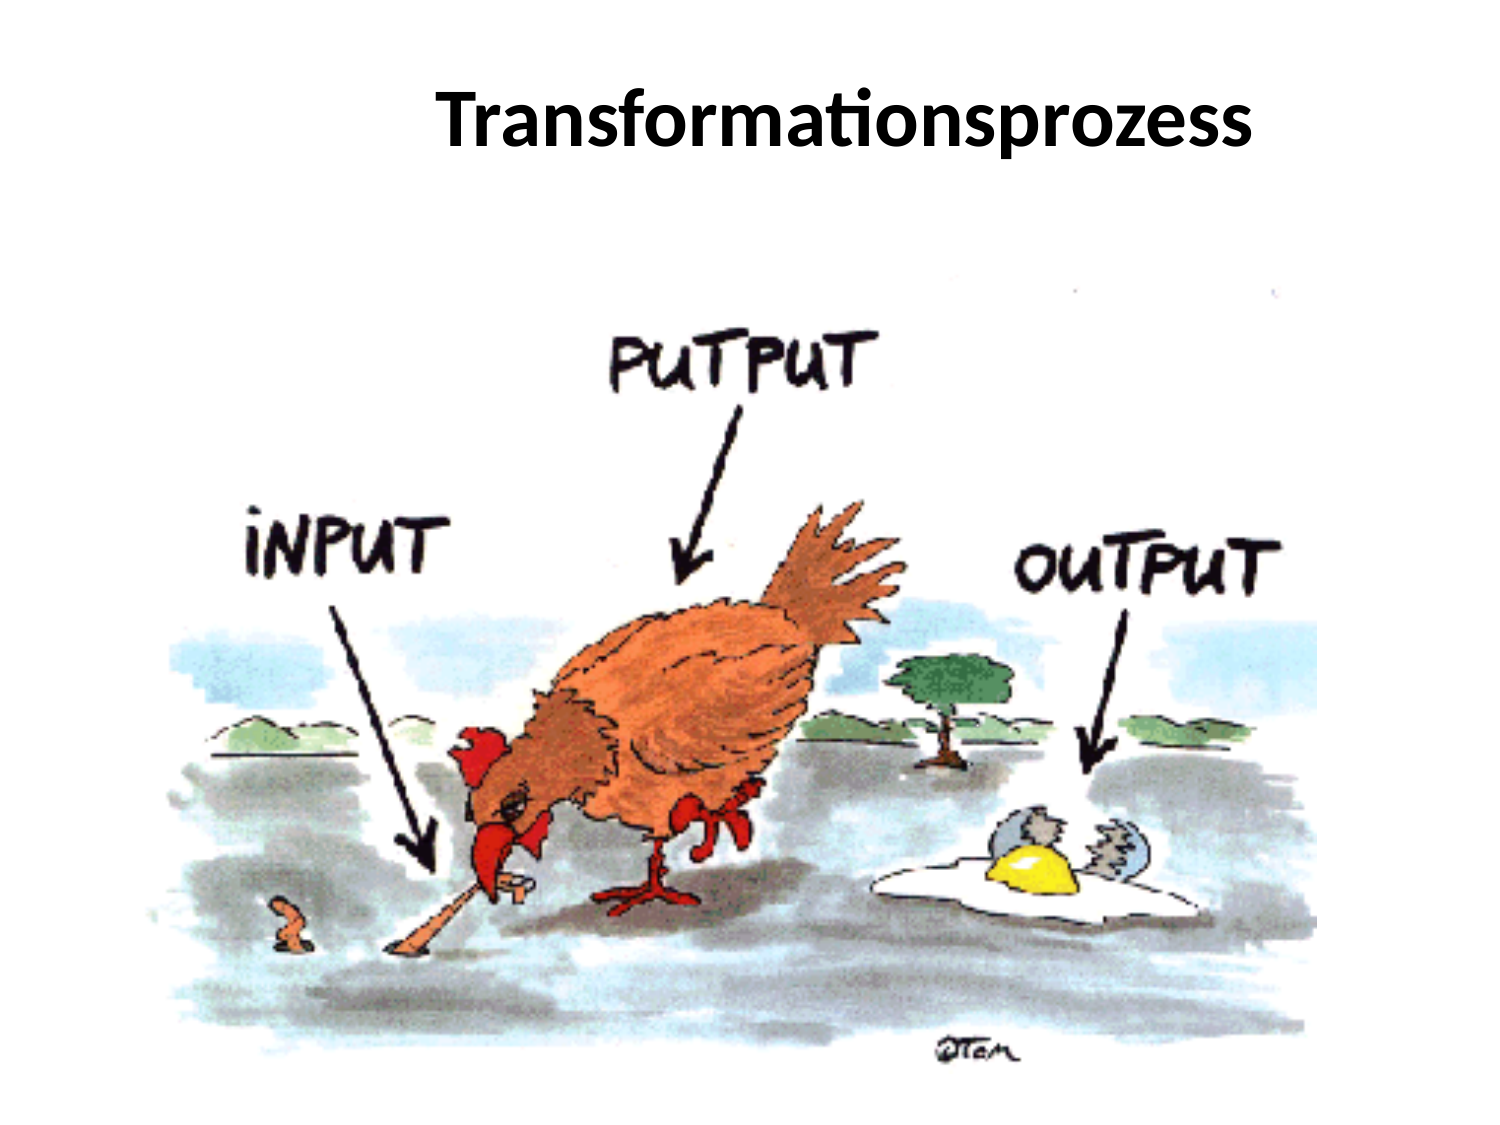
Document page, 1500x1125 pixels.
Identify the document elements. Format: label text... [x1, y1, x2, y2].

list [135, 255, 1318, 1074]
title Transformationsprozess [265, 0, 1425, 228]
